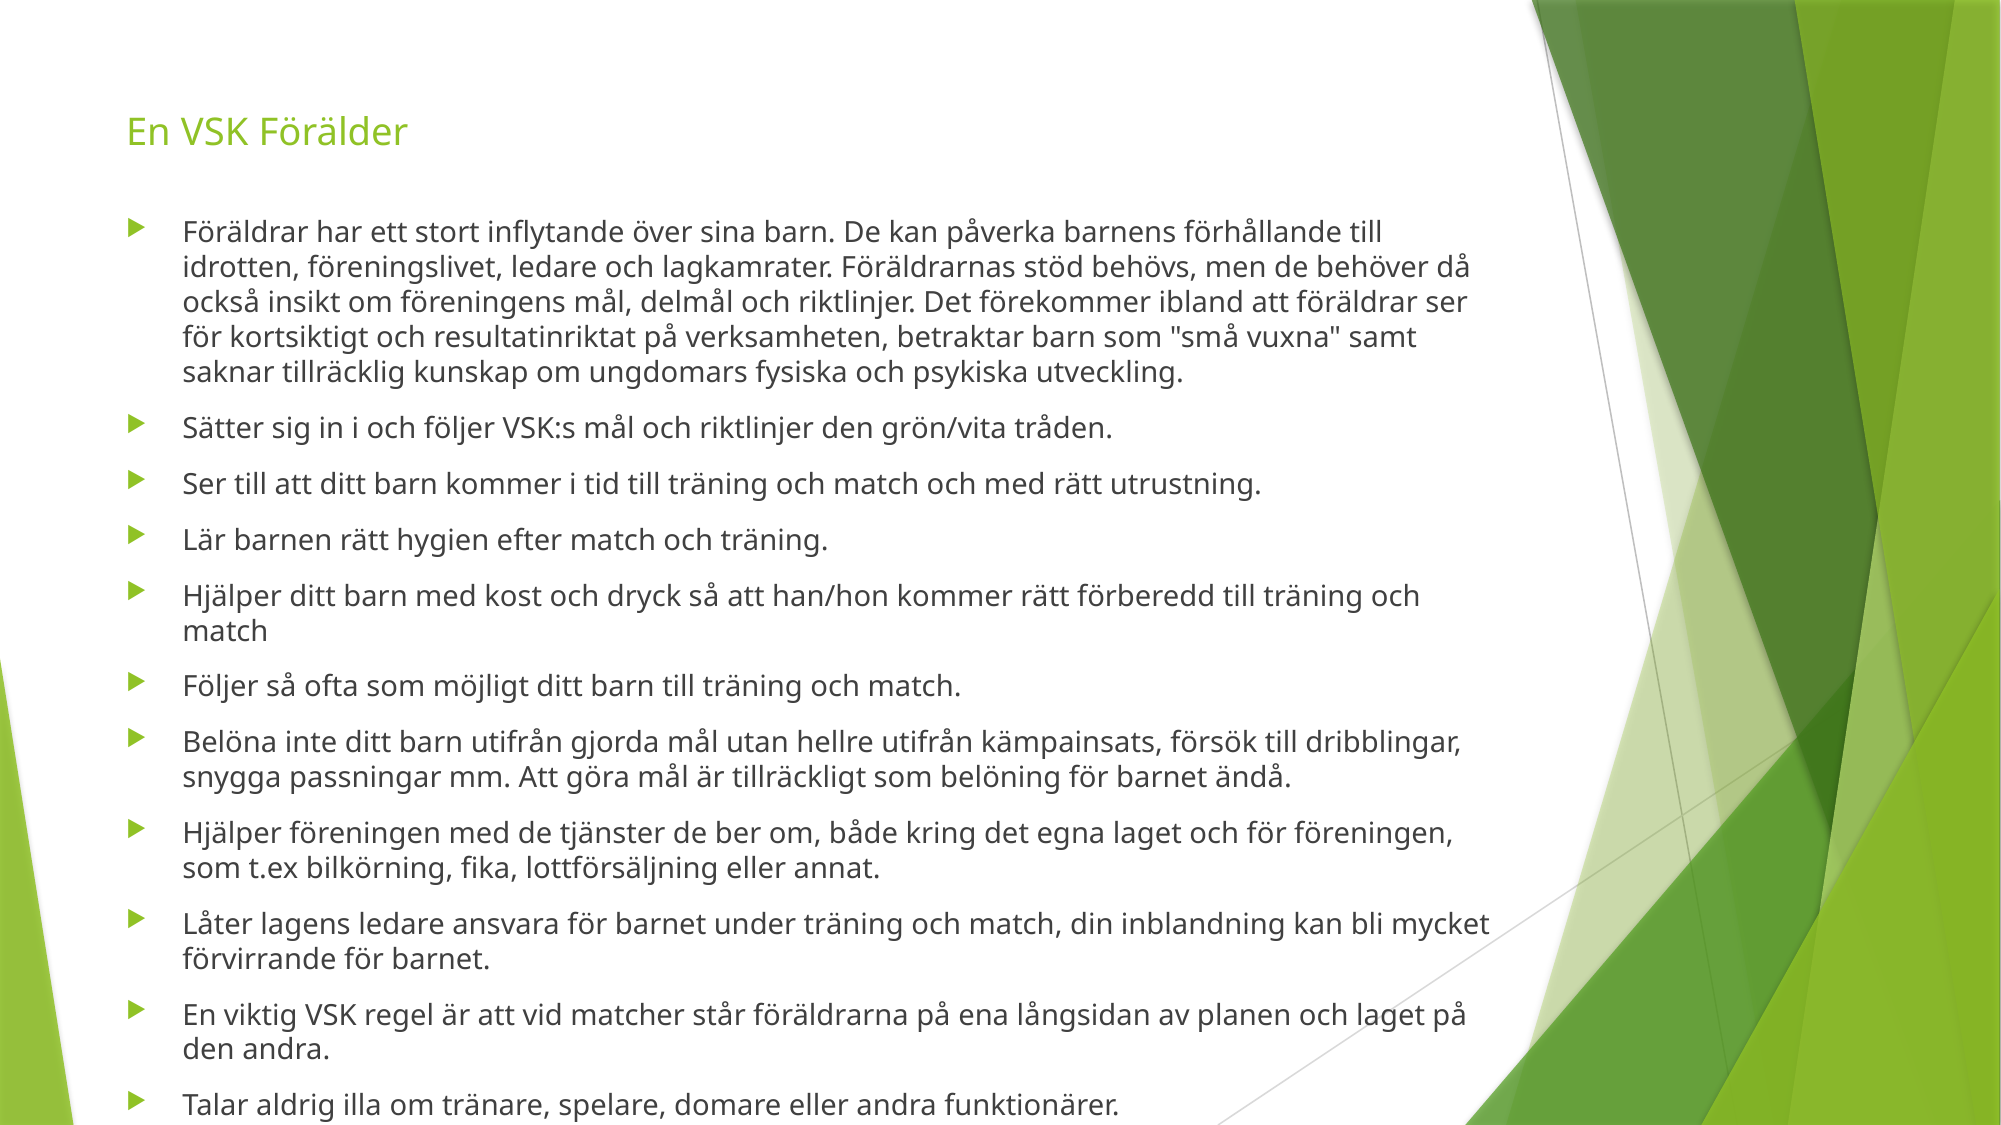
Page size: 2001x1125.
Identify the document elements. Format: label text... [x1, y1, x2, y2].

title En VSK Förälder [111, 99, 1522, 206]
list Föräldrar har ett stort inflytande över sina barn. De kan påverka barnens förhållande till idrotten, föreningslivet, ledare och lagkamrater. Föräldrarnas stöd behövs, men de behöver då också insikt om föreningens mål, delmål och riktlinjer. Det förekommer ibland att föräldrar ser för kortsiktigt och resultatinriktat på verksamheten, betraktar barn som "små vuxna" samt saknar tillräcklig kunskap om ungdomars fysiska och psykiska utveckling. Sätter sig in i och följer VSK:s mål och riktlinjer den grön/vita tråden. Ser till att ditt barn kommer i tid till träning och match och med rätt utrustning. Lär barnen rätt hygien efter match och träning. Hjälper ditt barn med kost och dryck så att han/hon kommer rätt förberedd till träning och match Följer så ofta som möjligt ditt barn till träning och match. Belöna inte ditt barn utifrån gjorda mål utan hellre utifrån kämpainsats, försök till dribblingar, snygga passningar mm. Att göra mål är tillräckligt som belöning för barnet ändå. Hjälper föreningen med de tjänster de ber om, både kring det egna laget och för föreningen, som t.ex bilkörning, fika, lottförsäljning eller annat. Låter lagens ledare ansvara för barnet under träning och match, din inblandning kan bli mycket förvirrande för barnet. En viktig VSK regel är att vid matcher står föräldrarna på ena långsidan av planen och laget på den andra. Talar aldrig illa om tränare, spelare, domare eller andra funktionärer. [111, 206, 1522, 1104]
